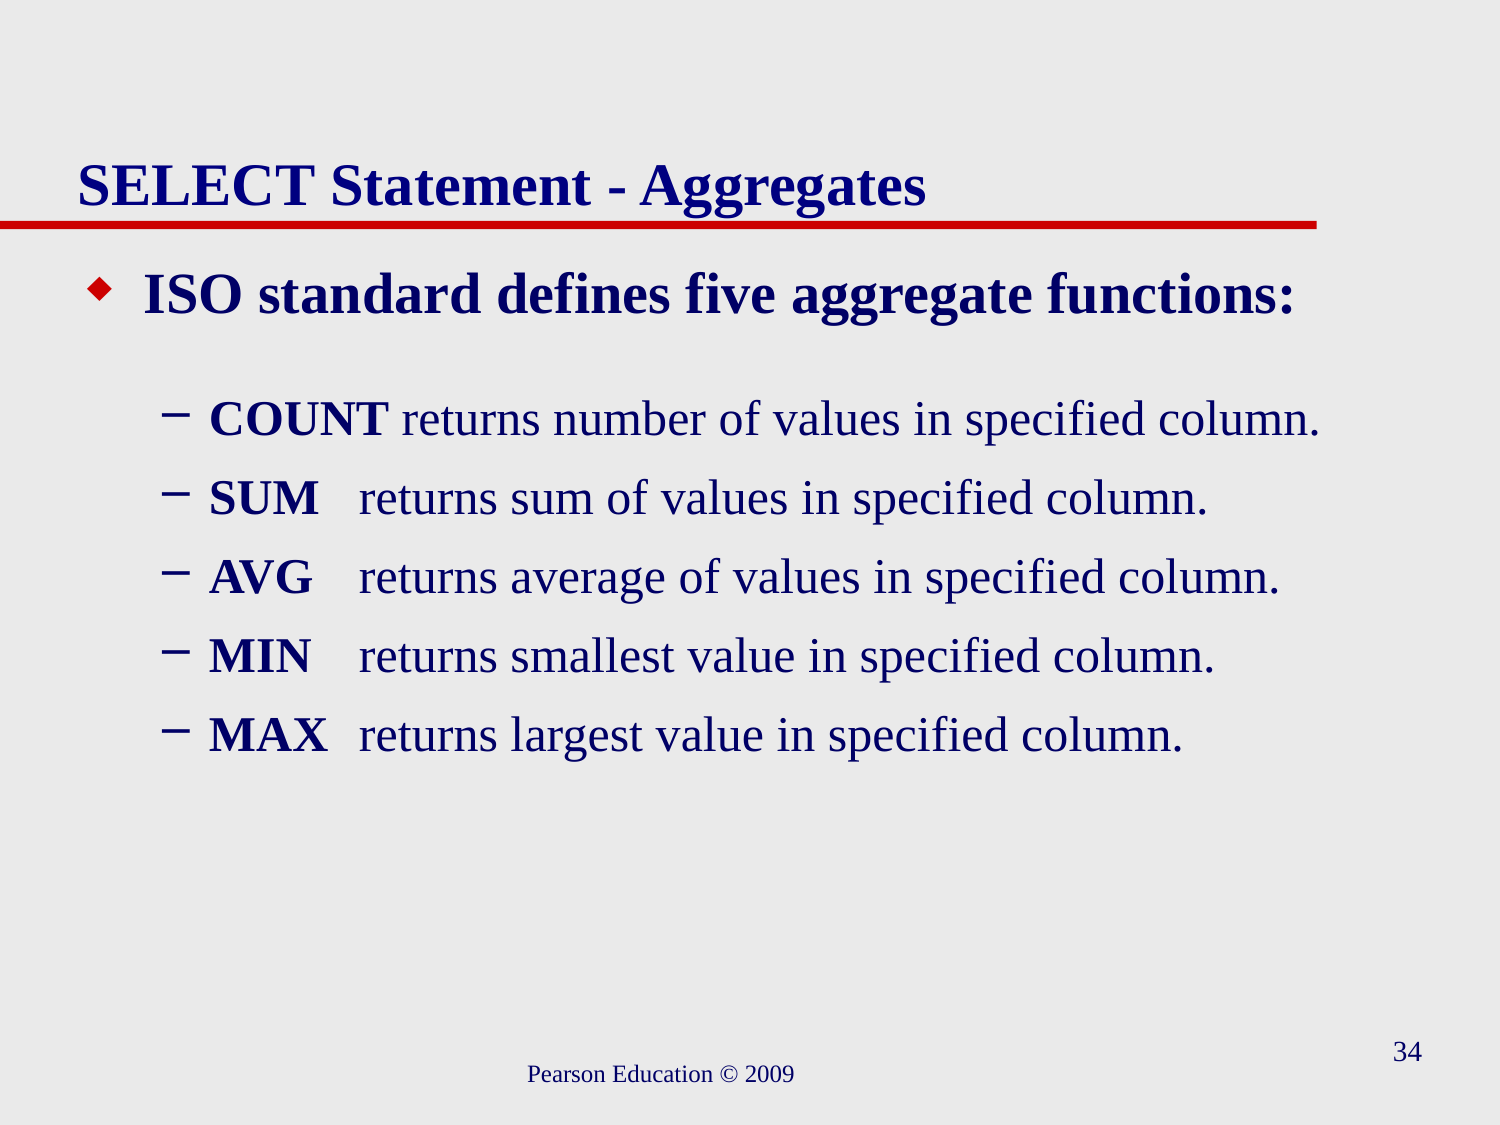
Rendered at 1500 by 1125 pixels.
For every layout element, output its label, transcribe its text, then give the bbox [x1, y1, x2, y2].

slide_number 34 [1124, 1012, 1438, 1088]
list ISO standard defines five aggregate functions: COUNT returns number of values in specified column. SUM returns sum of values in specified column. AVG returns average of values in specified column. MIN returns smallest value in specified column. MAX returns largest value in specified column. [71, 255, 1448, 931]
text_box Pearson Education © 2009 [512, 1050, 1038, 1095]
title SELECT Statement - Aggregates [62, 43, 1338, 226]
